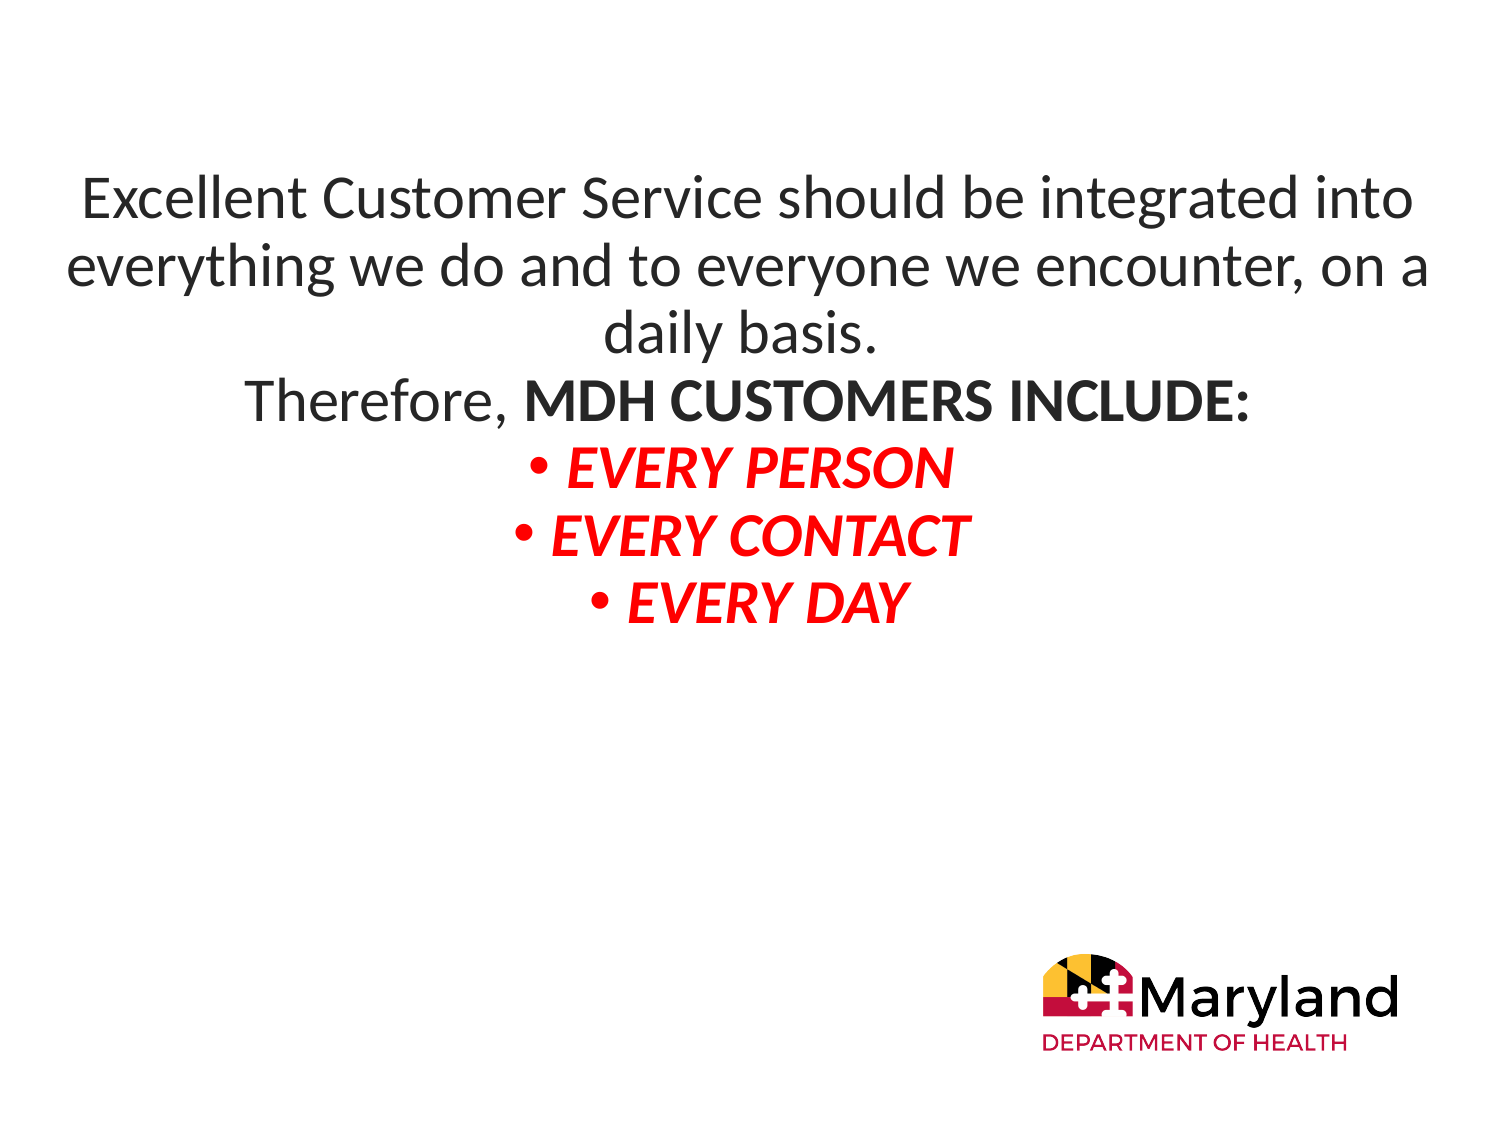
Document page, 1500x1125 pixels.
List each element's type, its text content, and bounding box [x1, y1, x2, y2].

picture [1034, 945, 1397, 1051]
title Excellent Customer Service should be integrated into everything we do and to everyone we encounter, on a daily basis. Therefore, MDH CUSTOMERS INCLUDE: EVERY PERSON EVERY CONTACT EVERY DAY [50, 149, 1448, 888]
